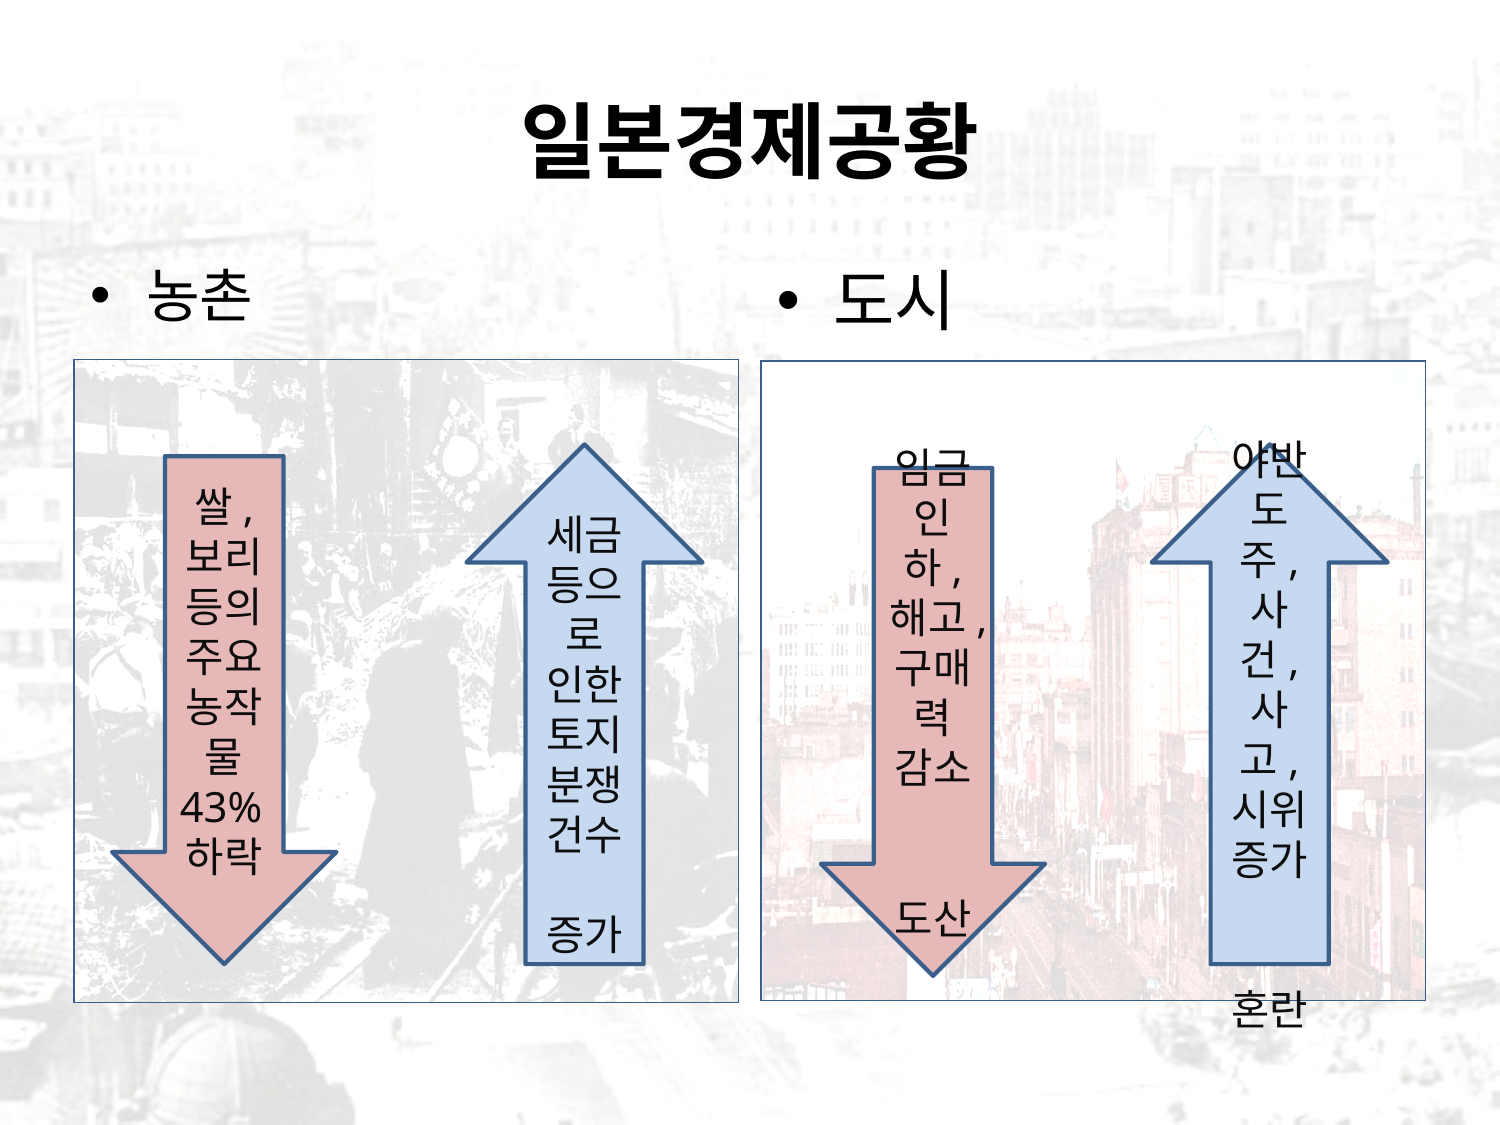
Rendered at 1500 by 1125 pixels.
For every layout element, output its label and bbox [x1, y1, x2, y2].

picture [0, 0, 1500, 1125]
list [74, 359, 738, 1002]
list [761, 361, 1426, 1000]
